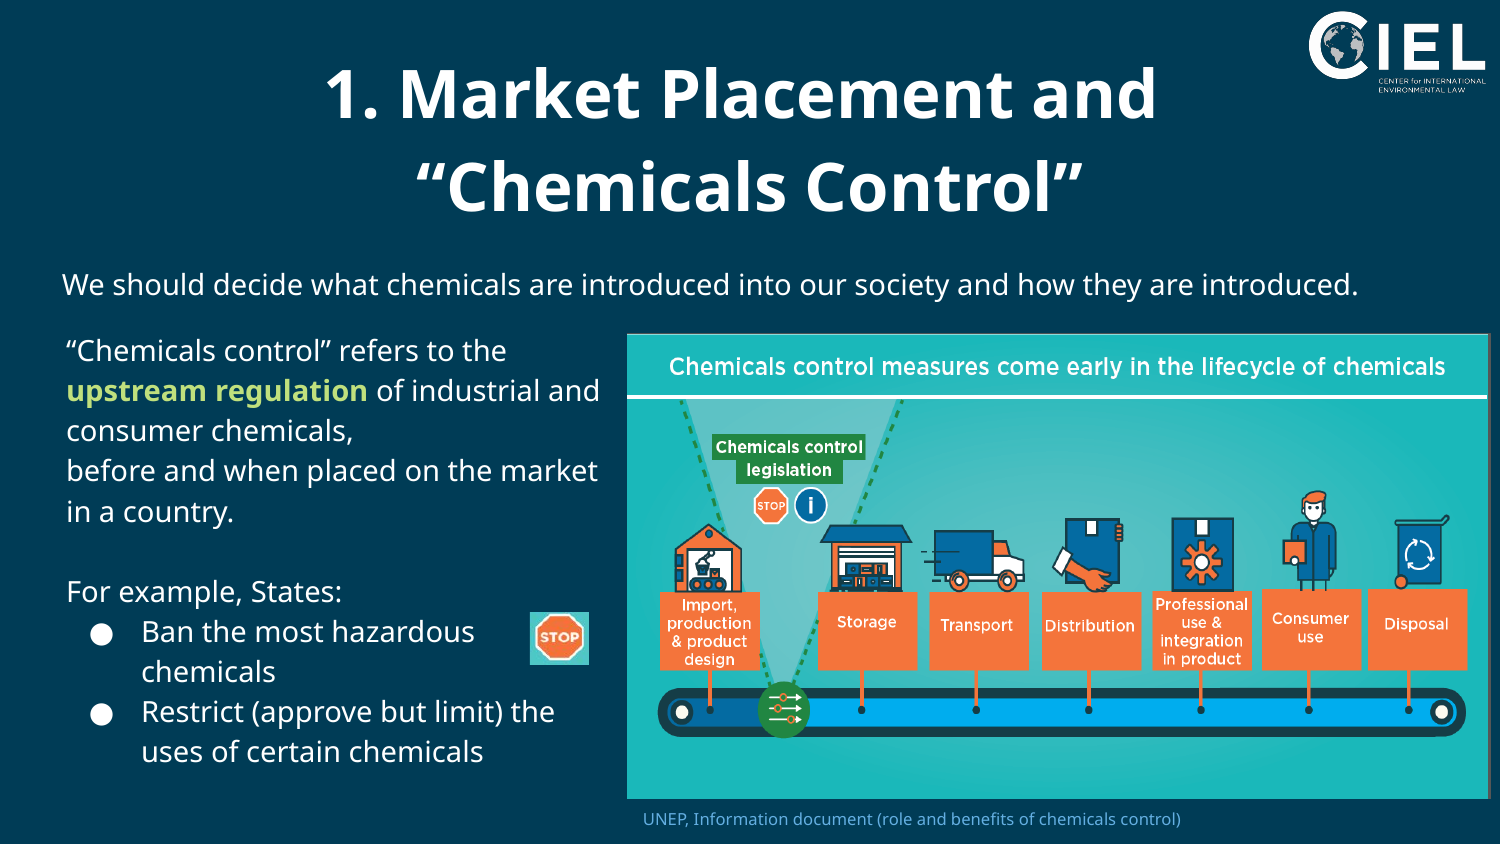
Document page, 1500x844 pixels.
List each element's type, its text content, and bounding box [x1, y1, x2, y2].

picture [530, 613, 588, 664]
picture [1453, 24, 1485, 69]
picture [1309, 12, 1367, 79]
picture [995, 174, 1029, 211]
text_box We should decide what chemicals are introduced into our society and how they are introduced. [46, 246, 1480, 317]
picture [644, 175, 653, 210]
picture [1331, 48, 1343, 62]
picture [1055, 164, 1066, 179]
picture [1379, 24, 1388, 69]
title 1. Market Placement and “Chemicals Control” [51, 24, 1449, 119]
picture [1405, 24, 1438, 69]
picture [1038, 161, 1047, 210]
list “Chemicals control” refers to the upstream regulation of industrial and consumer chemicals, before and when placed on the market in a country. For example, States: Ban the most hazardous chemicals Restrict (approve but limit) the uses of certain chemicals [51, 317, 628, 799]
picture [450, 163, 485, 211]
picture [895, 174, 928, 210]
picture [1351, 39, 1363, 59]
picture [1353, 30, 1361, 38]
picture [1324, 30, 1337, 42]
picture [696, 174, 728, 211]
picture [758, 174, 784, 211]
picture [851, 174, 885, 211]
picture [495, 161, 528, 210]
picture [808, 163, 843, 211]
picture [968, 174, 990, 210]
picture [739, 161, 748, 210]
picture [537, 174, 569, 211]
picture [643, 161, 653, 169]
picture [418, 164, 429, 179]
picture [662, 174, 689, 211]
text_box UNEP, Information document (role and benefits of chemicals control) [627, 806, 1327, 839]
picture [1070, 164, 1081, 179]
picture [935, 167, 959, 211]
picture [578, 174, 632, 210]
picture [433, 164, 444, 179]
picture [628, 334, 1490, 798]
